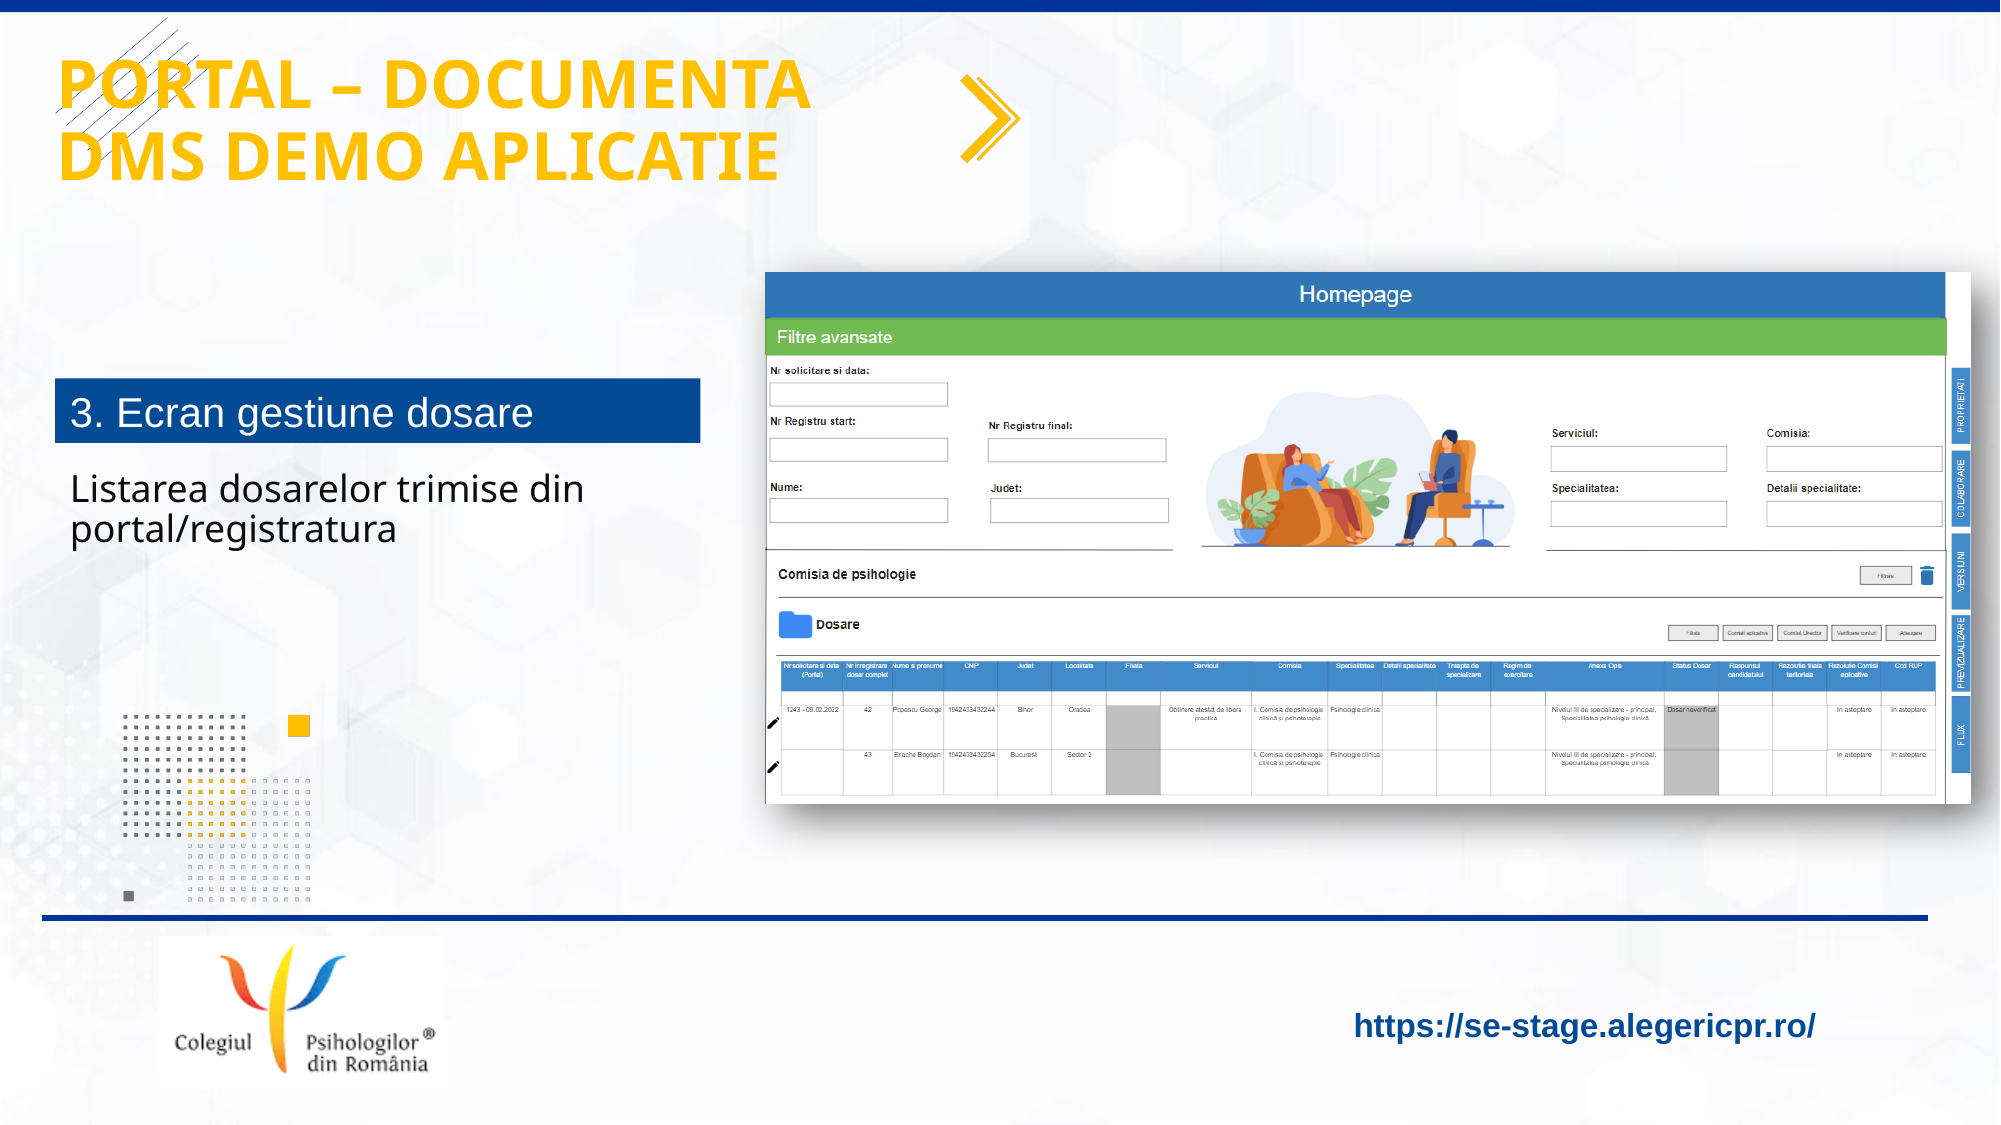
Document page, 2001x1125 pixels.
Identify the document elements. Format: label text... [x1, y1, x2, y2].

text_box PORTAL – DOCUMENTA DMS DEMO APLICATIE [41, 43, 907, 189]
text_box Listarea dosarelor trimise din portal/registratura [55, 462, 695, 558]
text_box https://se-stage.alegericpr.ro/ [1338, 997, 1893, 1052]
picture [0, 0, 2001, 1125]
text_box 3. Ecran gestiune dosare [55, 378, 701, 443]
